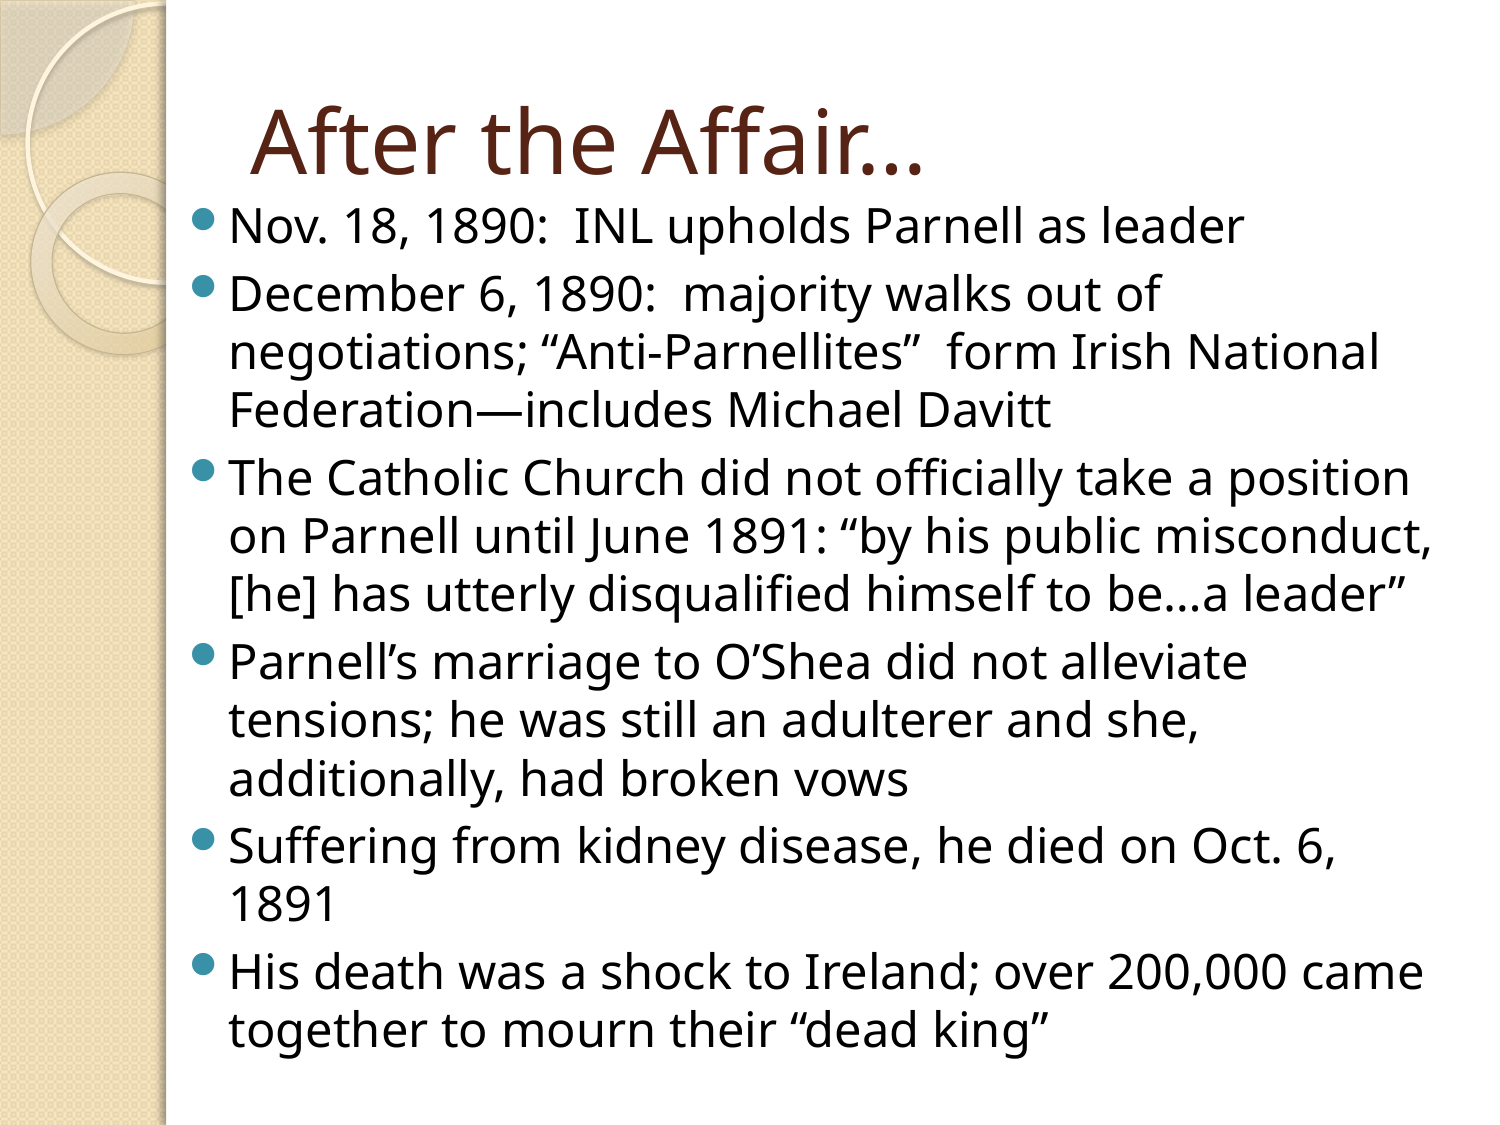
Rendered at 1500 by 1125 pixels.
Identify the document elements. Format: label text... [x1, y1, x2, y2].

list Nov. 18, 1890: INL upholds Parnell as leader December 6, 1890: majority walks out of negotiations; “Anti-Parnellites” form Irish National Federation—includes Michael Davitt The Catholic Church did not officially take a position on Parnell until June 1891: “by his public misconduct, [he] has utterly disqualified himself to be…a leader” Parnell’s marriage to O’Shea did not alleviate tensions; he was still an adulterer and she, additionally, had broken vows Suffering from kidney disease, he died on Oct. 6, 1891 His death was a shock to Ireland; over 200,000 came together to mourn their “dead king” [162, 187, 1466, 1088]
title After the Affair… [235, 45, 1466, 187]
